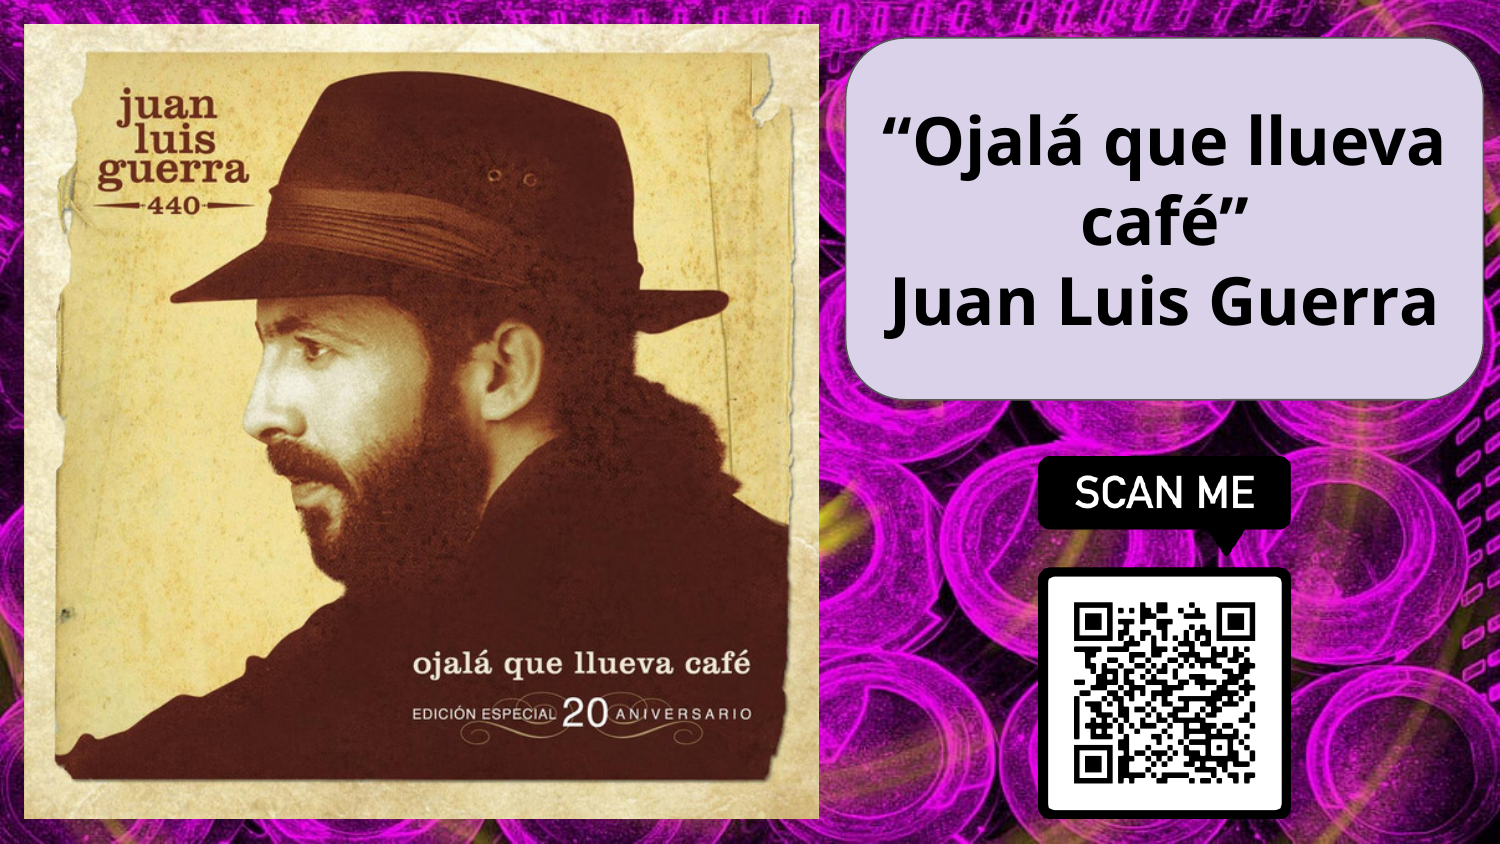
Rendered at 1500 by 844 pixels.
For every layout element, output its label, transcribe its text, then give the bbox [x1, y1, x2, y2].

picture [0, 0, 1500, 844]
text_box “Ojalá que llueva café” Juan Luis Guerra [845, 37, 1484, 400]
